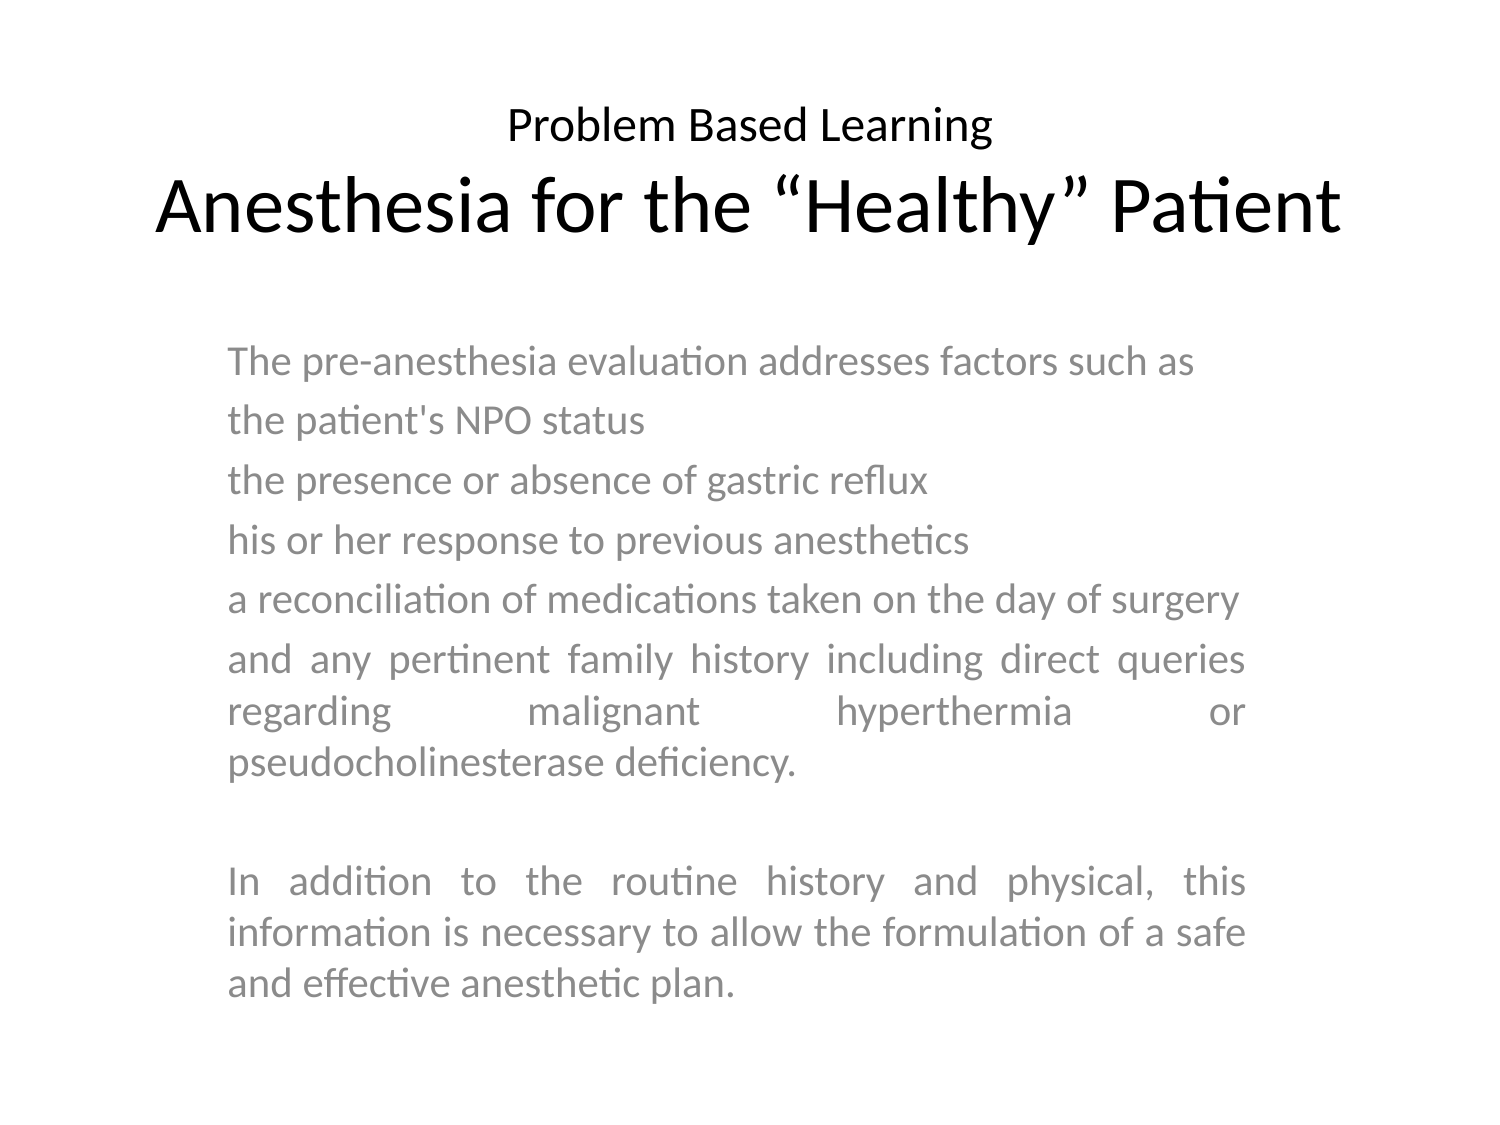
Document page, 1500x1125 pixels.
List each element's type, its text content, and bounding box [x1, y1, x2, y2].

title Problem Based Learning Anesthesia for the “Healthy” Patient [112, 50, 1388, 292]
subtitle The pre-anesthesia evaluation addresses factors such as the patient's NPO status the presence or absence of gastric reflux his or her response to previous anesthetics a reconciliation of medications taken on the day of surgery and any pertinent family history including direct queries regarding malignant hyperthermia or pseudocholinesterase deficiency. In addition to the routine history and physical, this information is necessary to allow the formulation of a safe and effective anesthetic plan. [212, 324, 1263, 1063]
